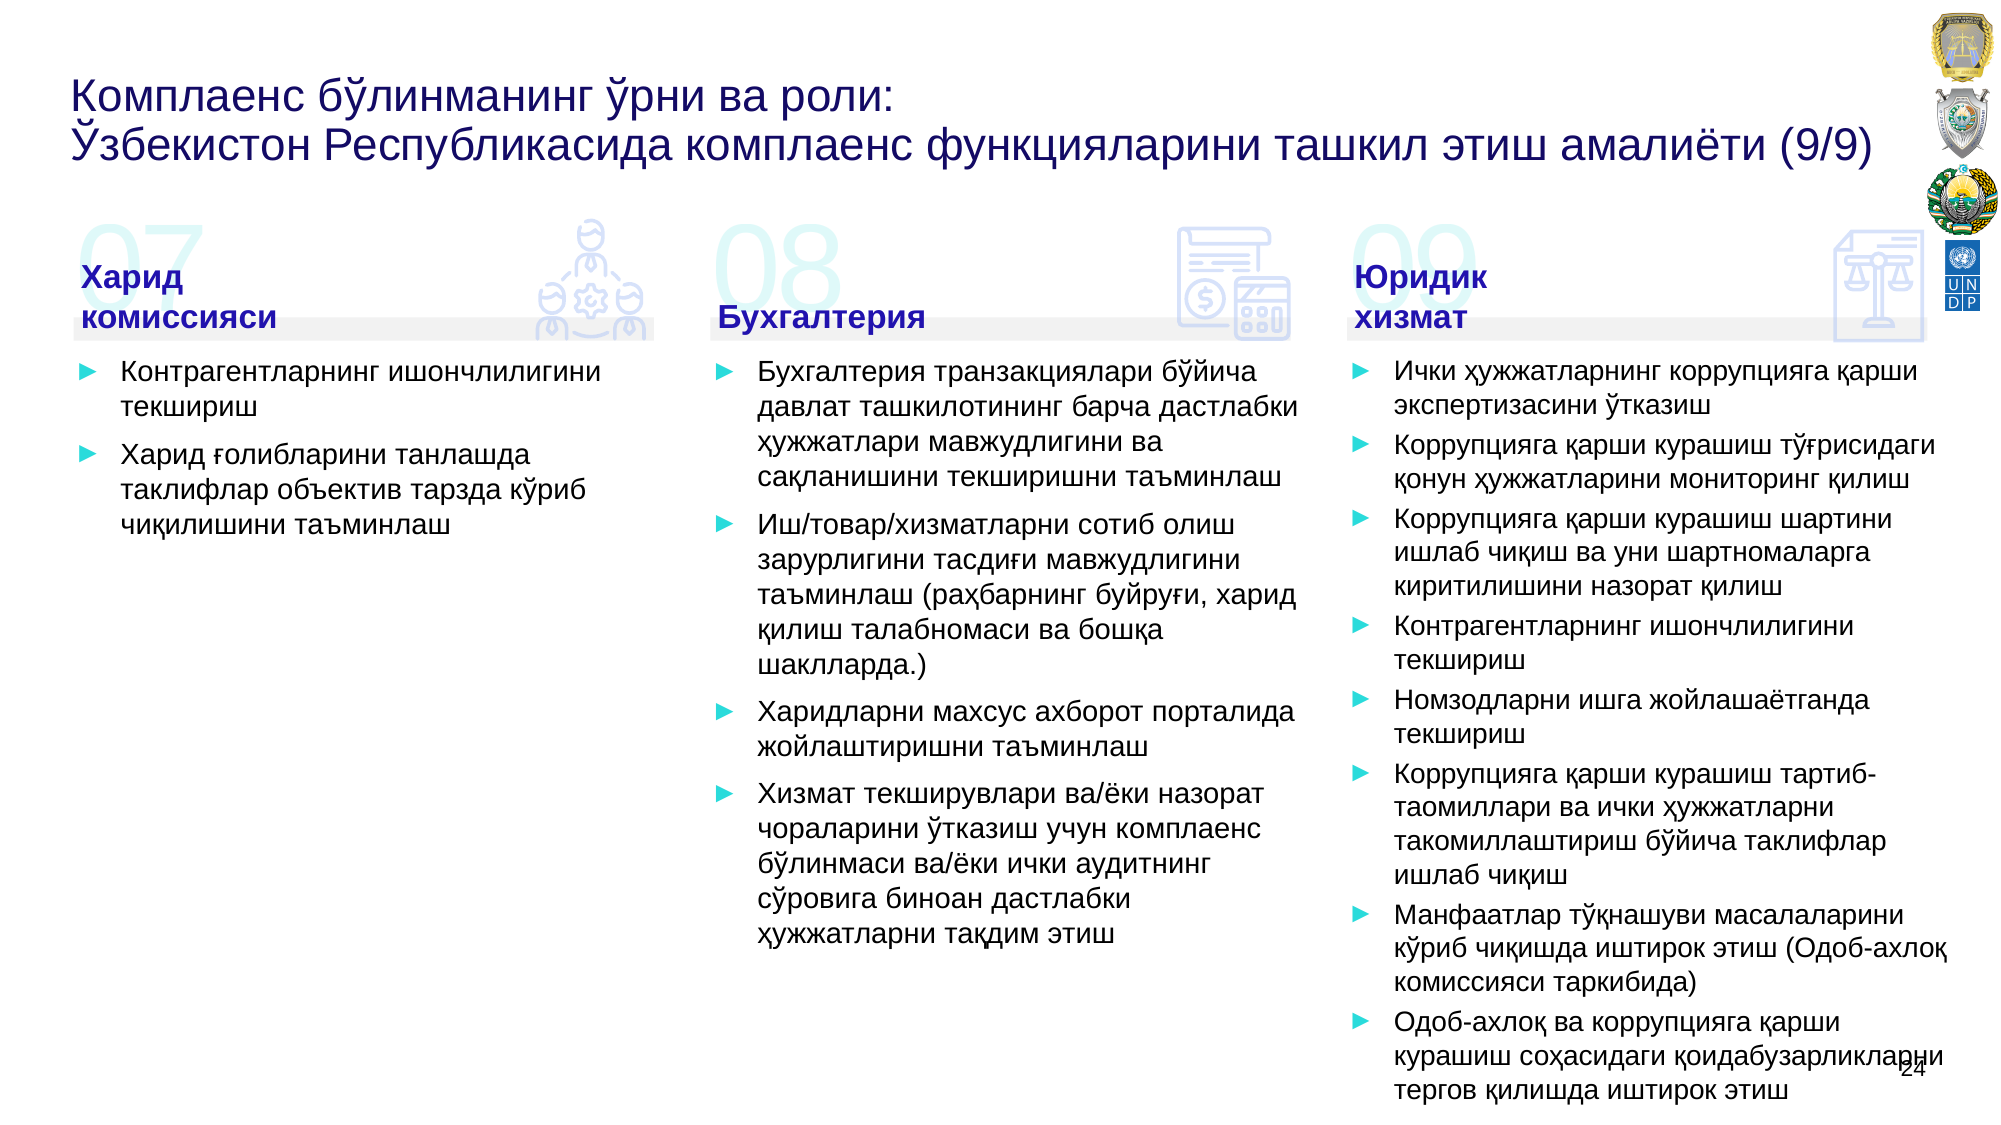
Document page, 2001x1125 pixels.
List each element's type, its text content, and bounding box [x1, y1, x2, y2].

title Комплаенс бўлинманинг ўрни ва роли: Ўзбекистон Республикасида комплаенс функцияларини ташкил этиш амалиёти (9/9) [70, 71, 1928, 144]
picture [1930, 12, 1995, 83]
text_box Контрагентларнинг ишончлилигини текшириш Харид ғолибларини танлашда таклифлар объектив тарзда кўриб чиқилишини таъминлаш [73, 344, 655, 448]
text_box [535, 218, 646, 341]
picture [1945, 240, 1980, 311]
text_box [1347, 186, 1928, 348]
picture [1927, 164, 1998, 235]
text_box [1177, 226, 1291, 341]
text_box Бухгалтерия транзакциялари бўйича давлат ташкилотининг барча дастлабки ҳужжатлари мавжудлигини ва сақланишини текширишни таъминлаш Иш/товар/хизматларни сотиб олиш зарурлигини тасдиғи мавжудлигини таъминлаш (раҳбарнинг буйруғи, харид қилиш талабномаси ва бошқа шаклларда.) Харидларни махсус ахборот порталида жойлаштиришни таъминлаш Хизмат текширувлари ва/ёки назорат чораларини ўтказиш учун комплаенс бўлинмаси ва/ёки ички аудитнинг сўровига биноан дастлабки ҳужжатларни тақдим этиш [709, 344, 1309, 448]
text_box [1833, 229, 1925, 343]
picture [1935, 88, 1990, 159]
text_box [710, 186, 1291, 348]
text_box Ички ҳужжатларнинг коррупцияга қарши экспертизасини ўтказиш Коррупцияга қарши курашиш тўғрисидаги қонун ҳужжатларини мониторинг қилиш Коррупцияга қарши курашиш шартини ишлаб чиқиш ва уни шартномаларга киритилишини назорат қилиш Контрагентларнинг ишончлилигини текшириш Номзодларни ишга жойлашаётганда текшириш Коррупцияга қарши курашиш тартиб-таомиллари ва ички ҳужжатларни такомиллаштириш бўйича таклифлар ишлаб чиқиш Манфаатлар тўқнашуви масалаларини кўриб чиқишда иштирок этиш (Одоб-ахлоқ комиссияси таркибида) Одоб-ахлоқ ва коррупцияга қарши курашиш соҳасидаги қоидабузарликларни тергов қилишда иштирок этиш [1346, 344, 1966, 448]
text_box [73, 186, 654, 348]
